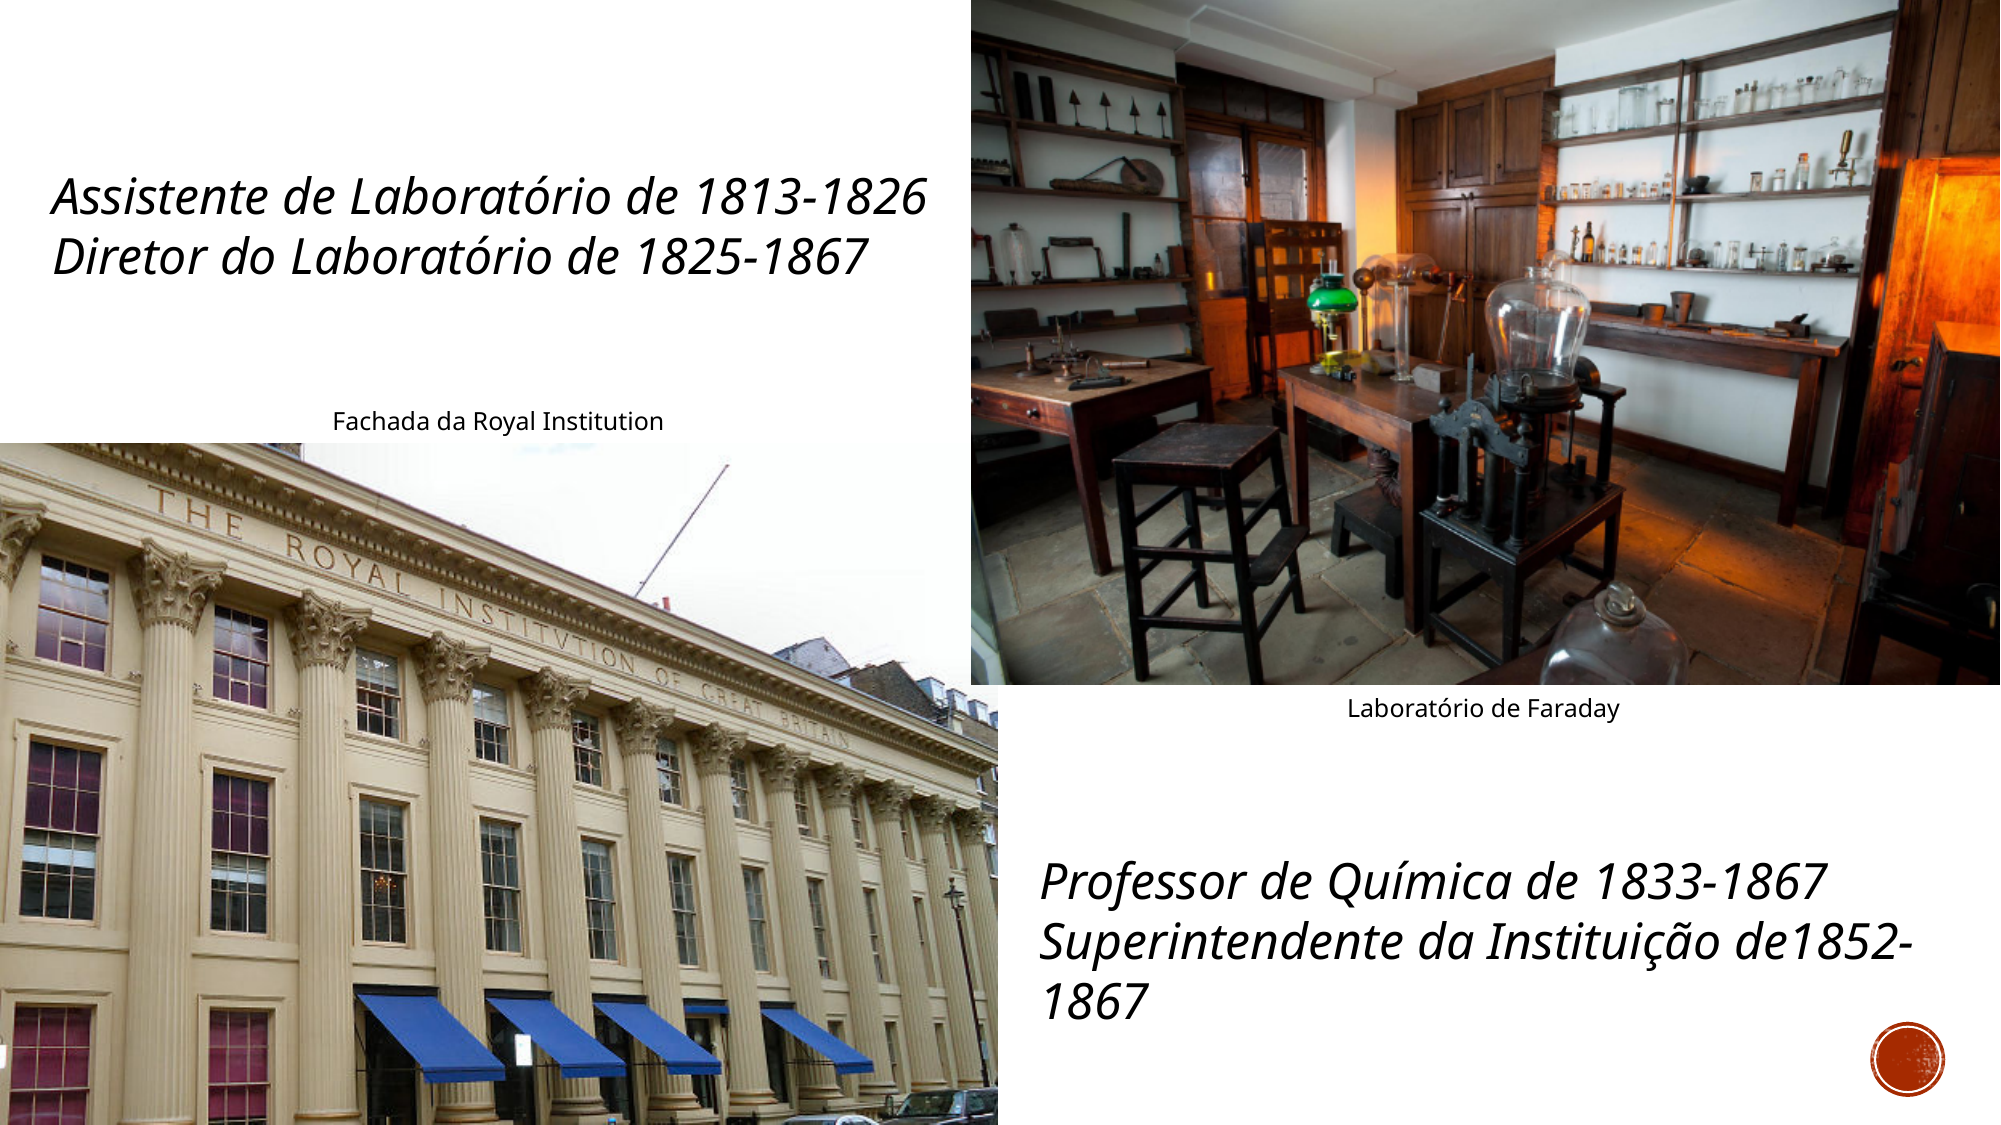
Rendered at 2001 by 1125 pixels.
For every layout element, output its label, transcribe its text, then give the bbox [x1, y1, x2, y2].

picture [0, 0, 2000, 1125]
text_box Fachada da Royal Institution [22, 398, 971, 443]
text_box Assistente de Laboratório de 1813-1826 Diretor do Laboratório de 1825-1867 [37, 157, 952, 292]
text_box Laboratório de Faraday [1182, 686, 1785, 730]
text_box Professor de Química de 1833-1867 Superintendente da Instituição de1852-1867 [1024, 842, 1980, 1037]
